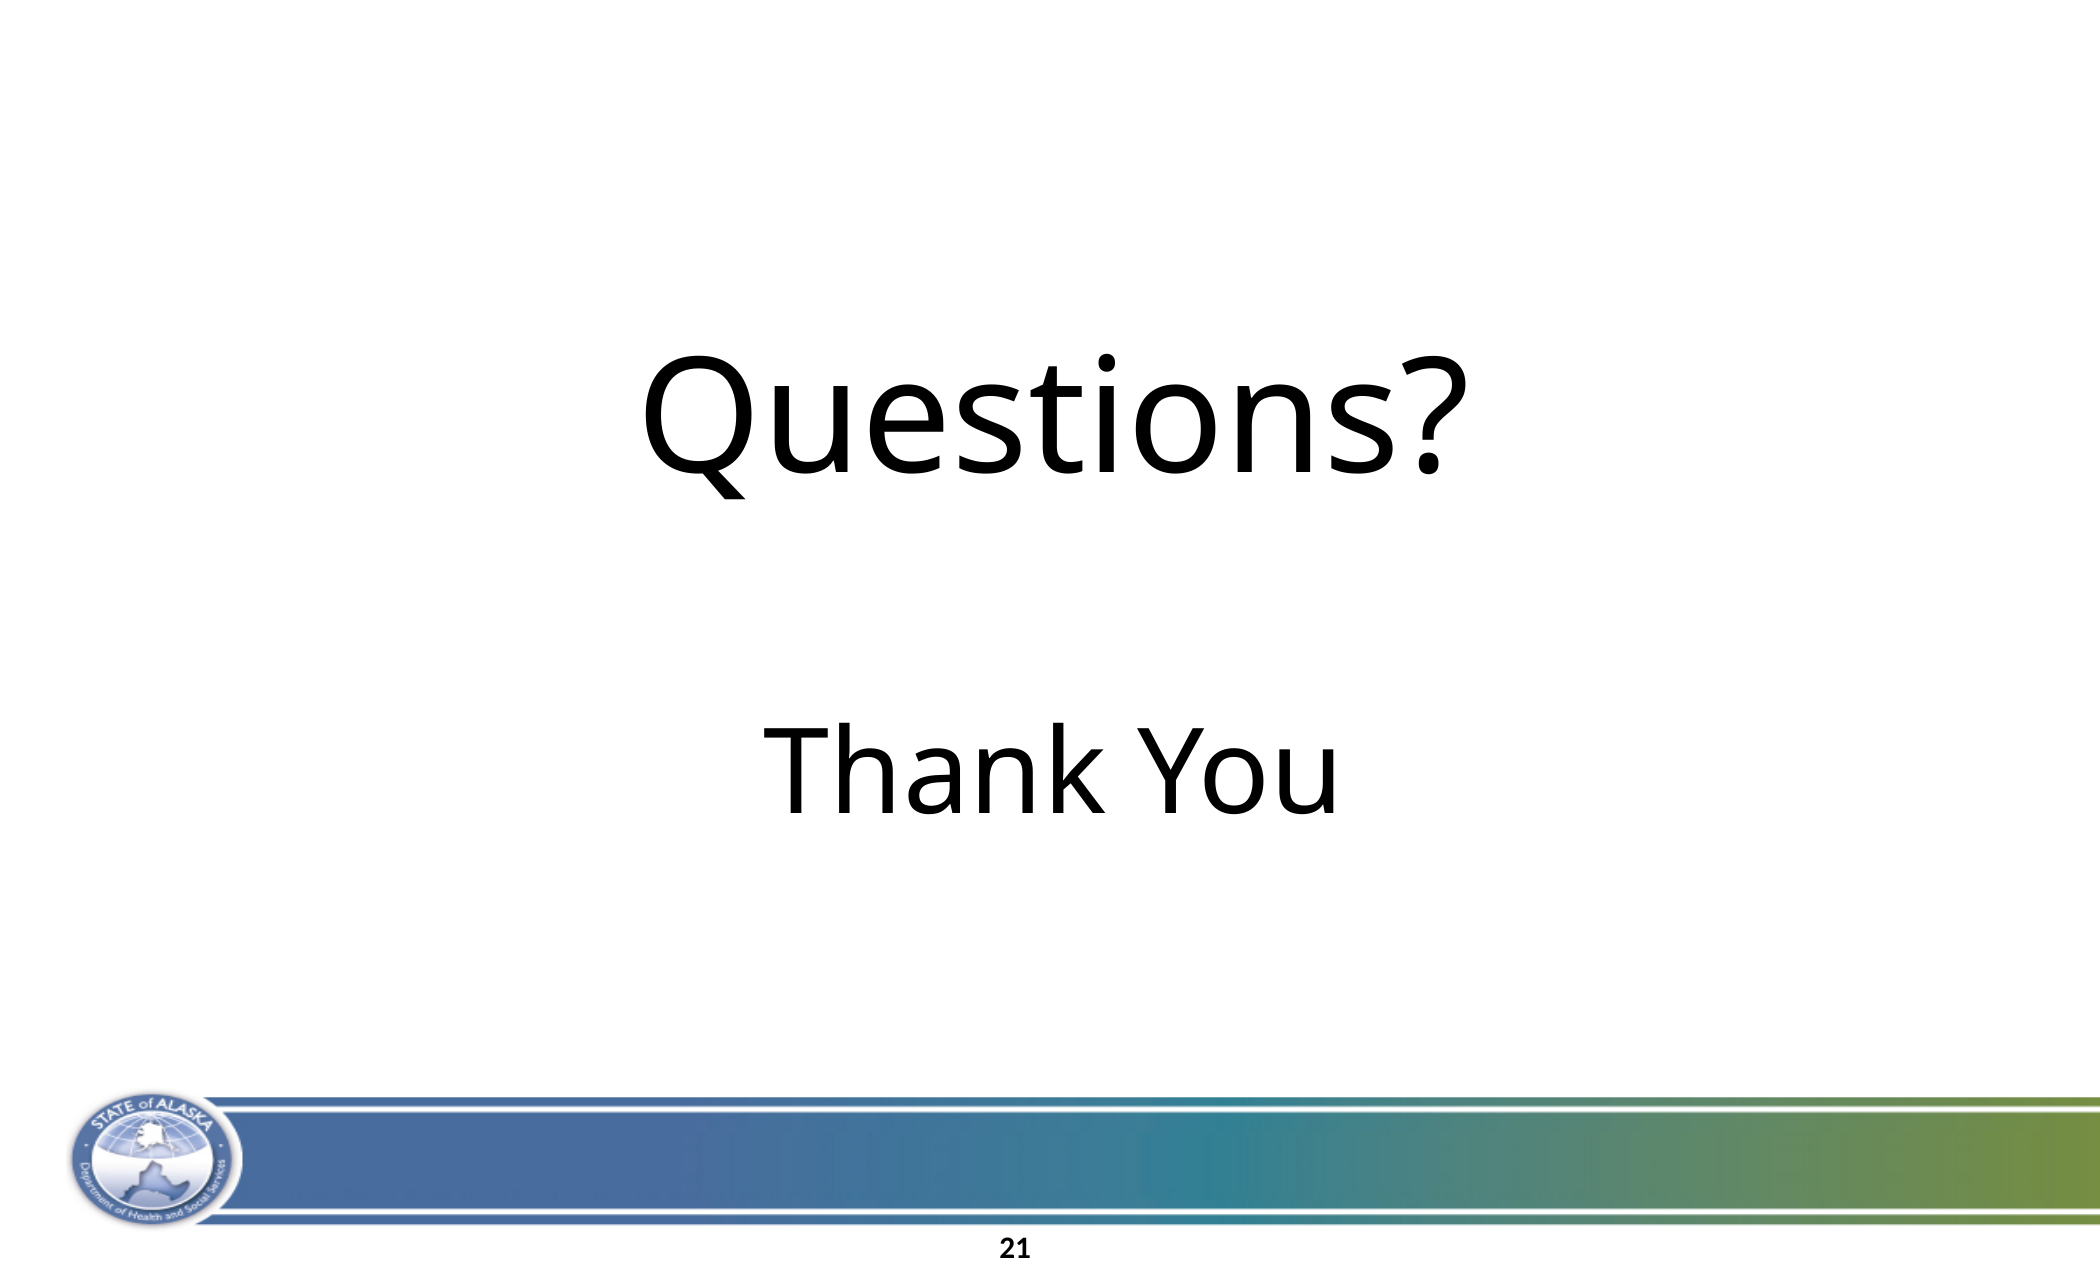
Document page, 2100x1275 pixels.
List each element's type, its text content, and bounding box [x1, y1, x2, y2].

picture [65, 1086, 2100, 1233]
slide_number 21 [770, 1244, 1260, 1275]
list Questions? Thank You [134, 302, 1974, 1059]
